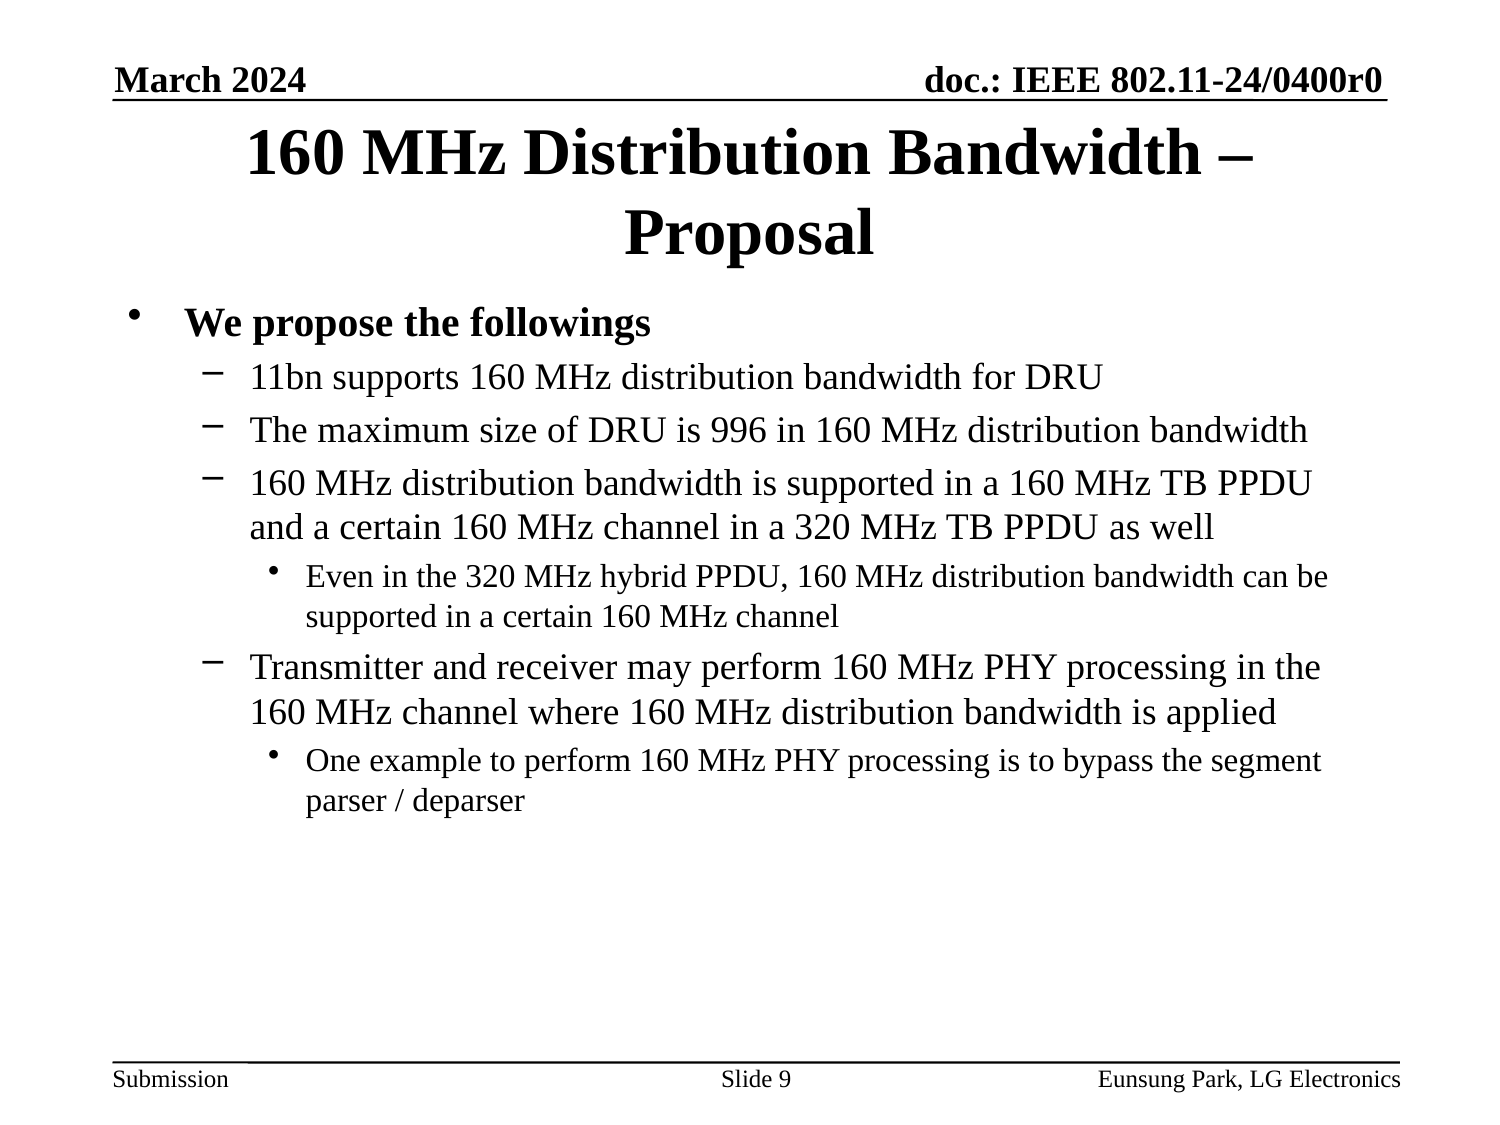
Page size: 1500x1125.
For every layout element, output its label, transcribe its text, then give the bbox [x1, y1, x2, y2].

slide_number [114, 54, 309, 101]
slide_number Slide 9 [712, 1061, 800, 1093]
title 160 MHz Distribution Bandwidth – Proposal [112, 112, 1388, 263]
footer Eunsung Park, LG Electronics [1038, 1061, 1402, 1093]
list We propose the followings 11bn supports 160 MHz distribution bandwidth for DRU The maximum size of DRU is 996 in 160 MHz distribution bandwidth 160 MHz distribution bandwidth is supported in a 160 MHz TB PPDU and a certain 160 MHz channel in a 320 MHz TB PPDU as well Even in the 320 MHz hybrid PPDU, 160 MHz distribution bandwidth can be supported in a certain 160 MHz channel Transmitter and receiver may perform 160 MHz PHY processing in the 160 MHz channel where 160 MHz distribution bandwidth is applied One example to perform 160 MHz PHY processing is to bypass the segment parser / deparser [112, 287, 1388, 1000]
